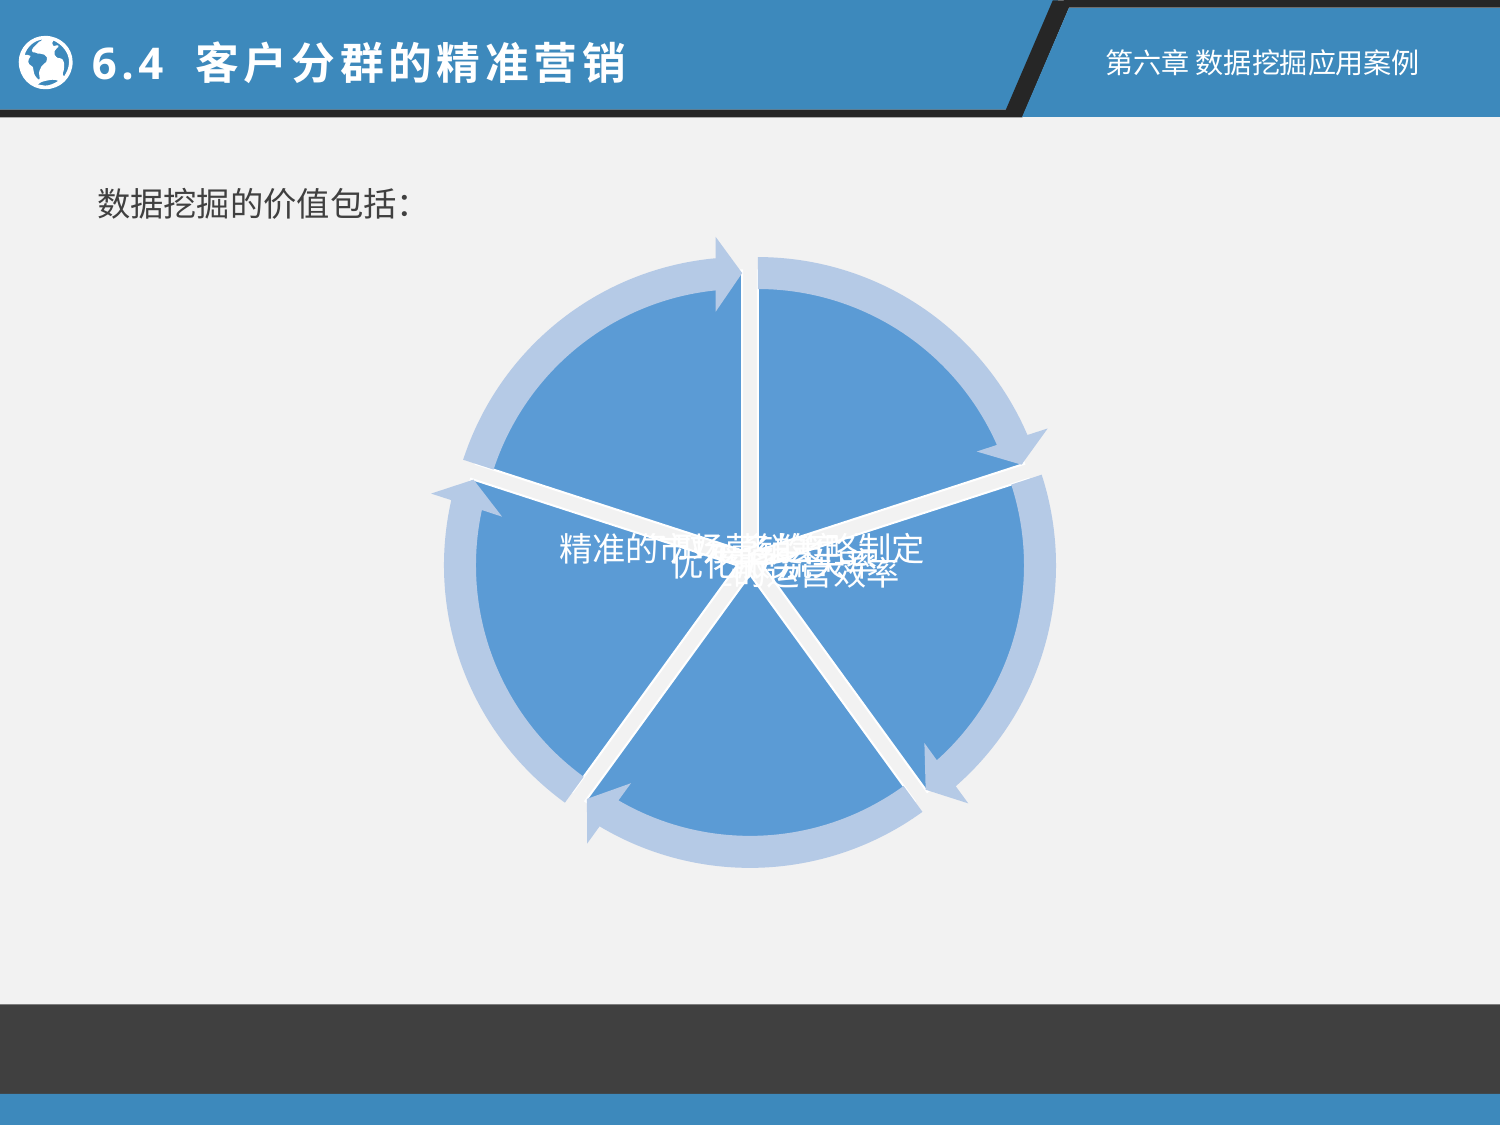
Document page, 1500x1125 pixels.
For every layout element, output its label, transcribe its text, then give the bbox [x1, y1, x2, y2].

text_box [249, 229, 1250, 896]
text_box 数据挖掘的价值包括： [82, 136, 1327, 231]
text_box [0, 1093, 1500, 1125]
text_box [0, 1003, 1500, 1093]
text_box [0, 0, 1500, 118]
